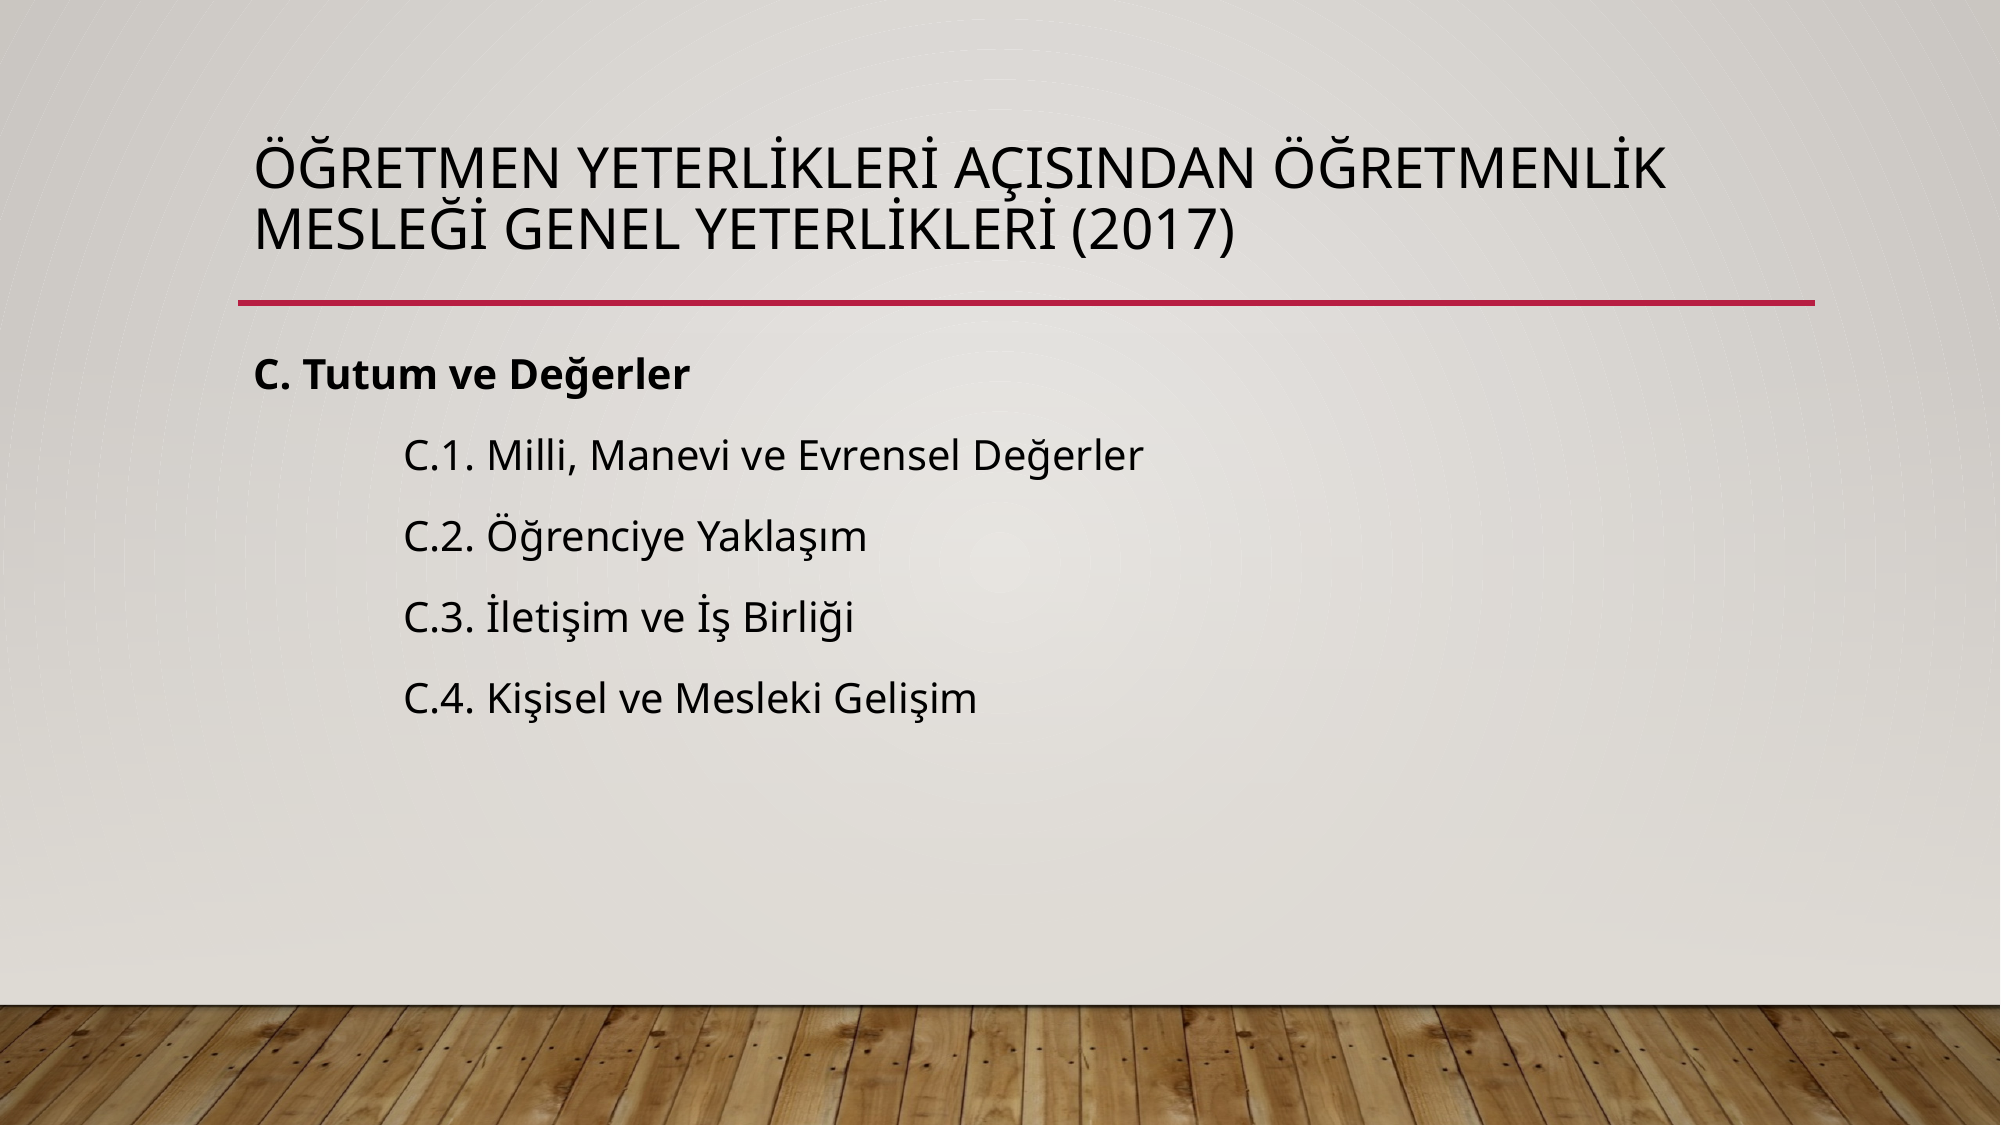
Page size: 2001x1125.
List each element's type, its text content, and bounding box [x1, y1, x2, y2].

picture [0, 1005, 2000, 1125]
title Öğretmen Yeterlikleri Açısından Öğretmenlik Mesleği Genel Yeterlikleri (2017) [238, 131, 1814, 305]
list C. Tutum ve Değerler C.1. Milli, Manevi ve Evrensel Değerler C.2. Öğrenciye Yaklaşım C.3. İletişim ve İş Birliği C.4. Kişisel ve Mesleki Gelişim [238, 330, 1814, 897]
